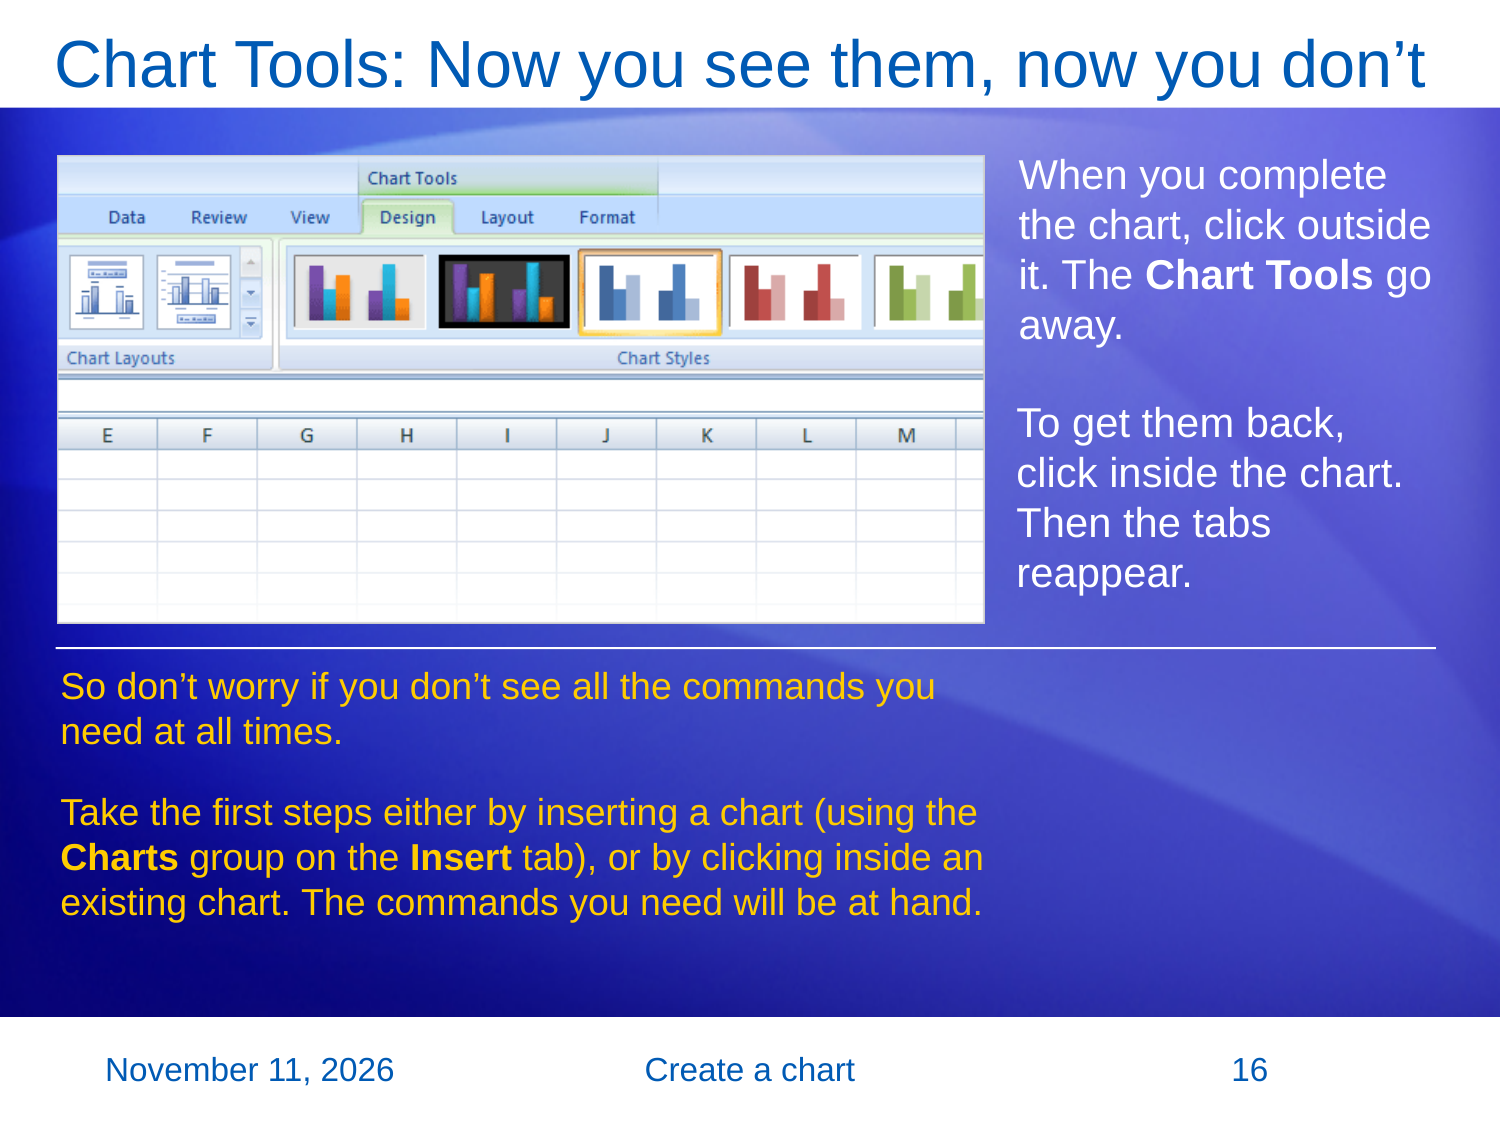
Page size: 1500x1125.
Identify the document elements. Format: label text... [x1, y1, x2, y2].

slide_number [74, 1016, 426, 1096]
picture [0, 108, 1500, 1017]
footer Create a chart [445, 1016, 1055, 1096]
slide_number 16 [1074, 1016, 1426, 1096]
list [57, 155, 985, 624]
text_box When you complete the chart, click outside it. The Chart Tools go away. [1003, 140, 1454, 361]
title Chart Tools: Now you see them, now you don’t [39, 10, 1500, 112]
text_box So don’t worry if you don’t see all the commands you need at all times. Take the first steps either by inserting a chart (using the Charts group on the Insert tab), or by clicking inside an existing chart. The commands you need will be at hand. [45, 655, 1018, 981]
text_box To get them back, click inside the chart. Then the tabs reappear. [1001, 388, 1452, 606]
